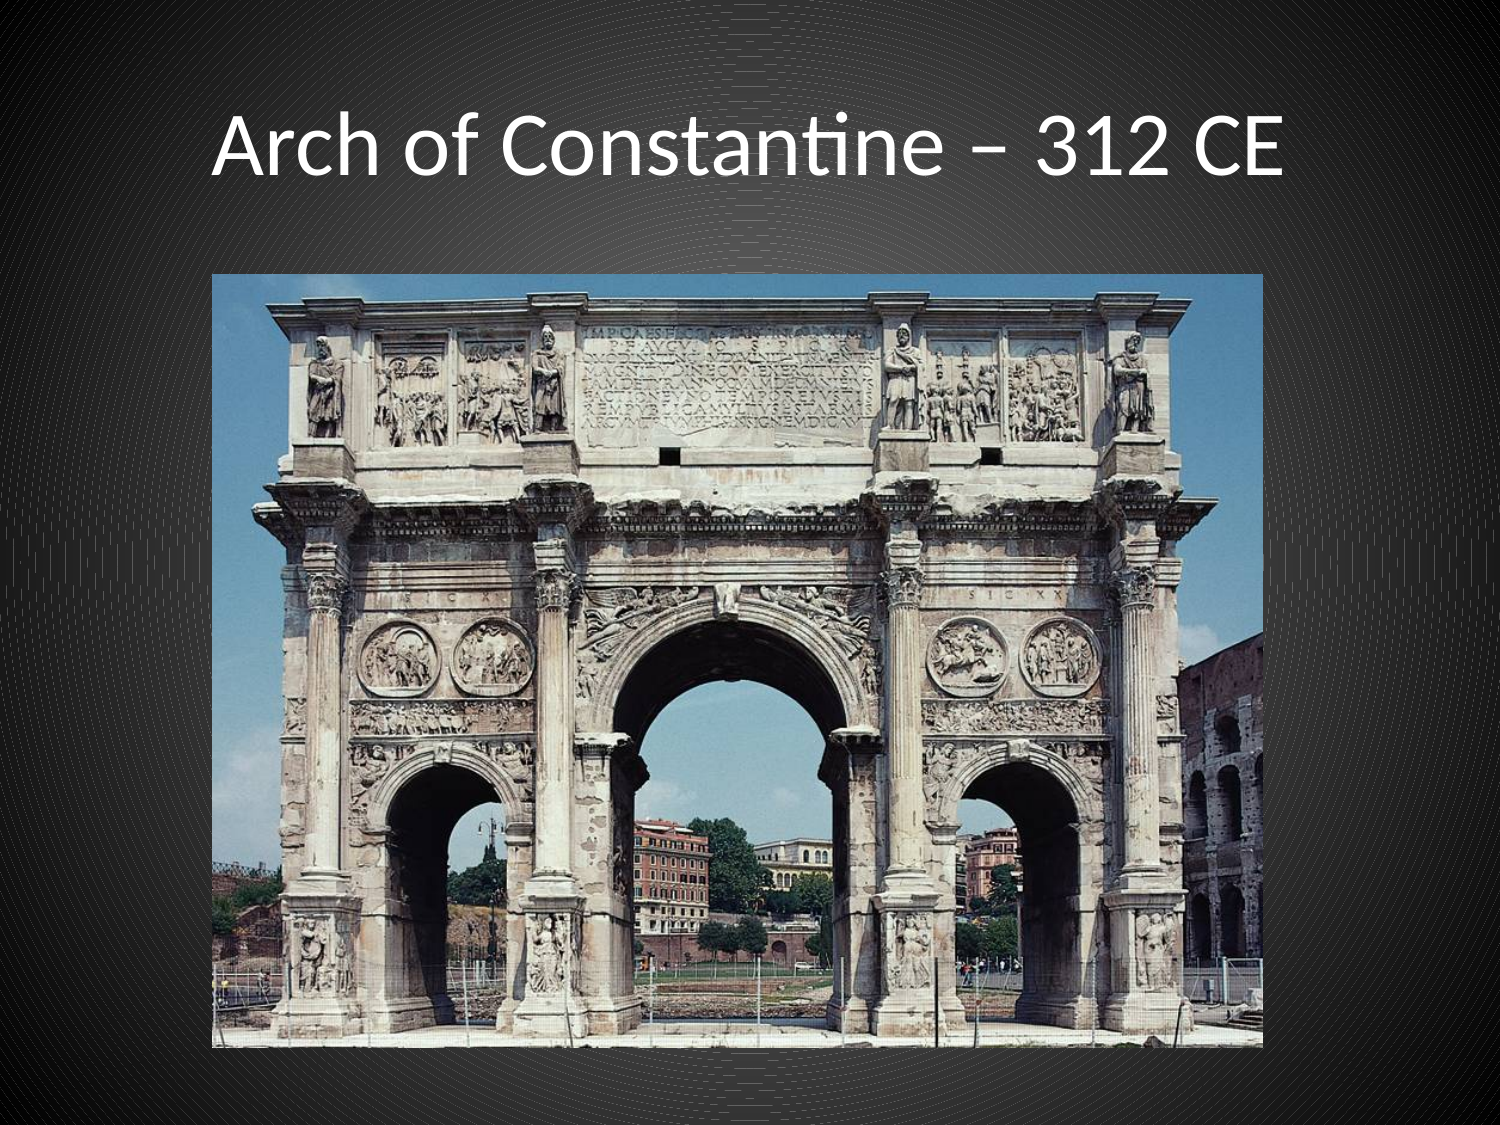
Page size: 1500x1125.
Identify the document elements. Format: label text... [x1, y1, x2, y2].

title Arch of Constantine – 312 CE [75, 45, 1425, 233]
picture [212, 274, 1263, 1049]
